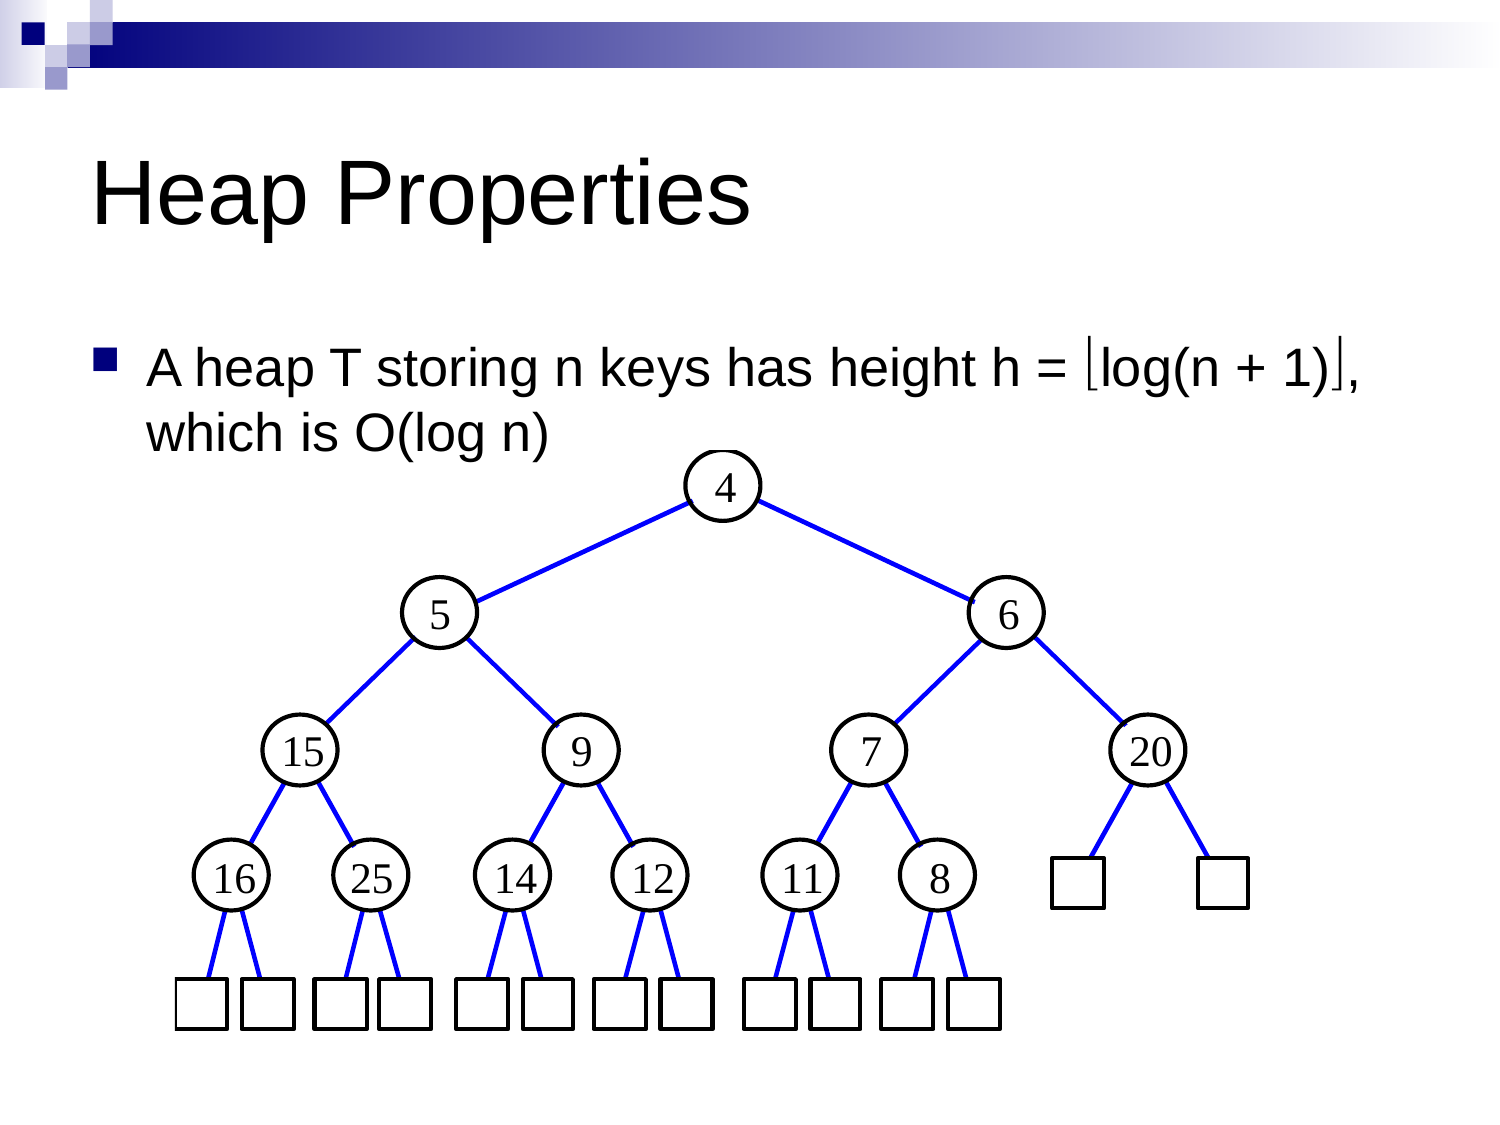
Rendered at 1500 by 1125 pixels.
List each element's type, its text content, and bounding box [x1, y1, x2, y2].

list A heap T storing n keys has height h = log(n + 1), which is O(log n) [75, 324, 1425, 963]
title Heap Properties [75, 75, 1425, 300]
picture [174, 449, 1251, 1032]
